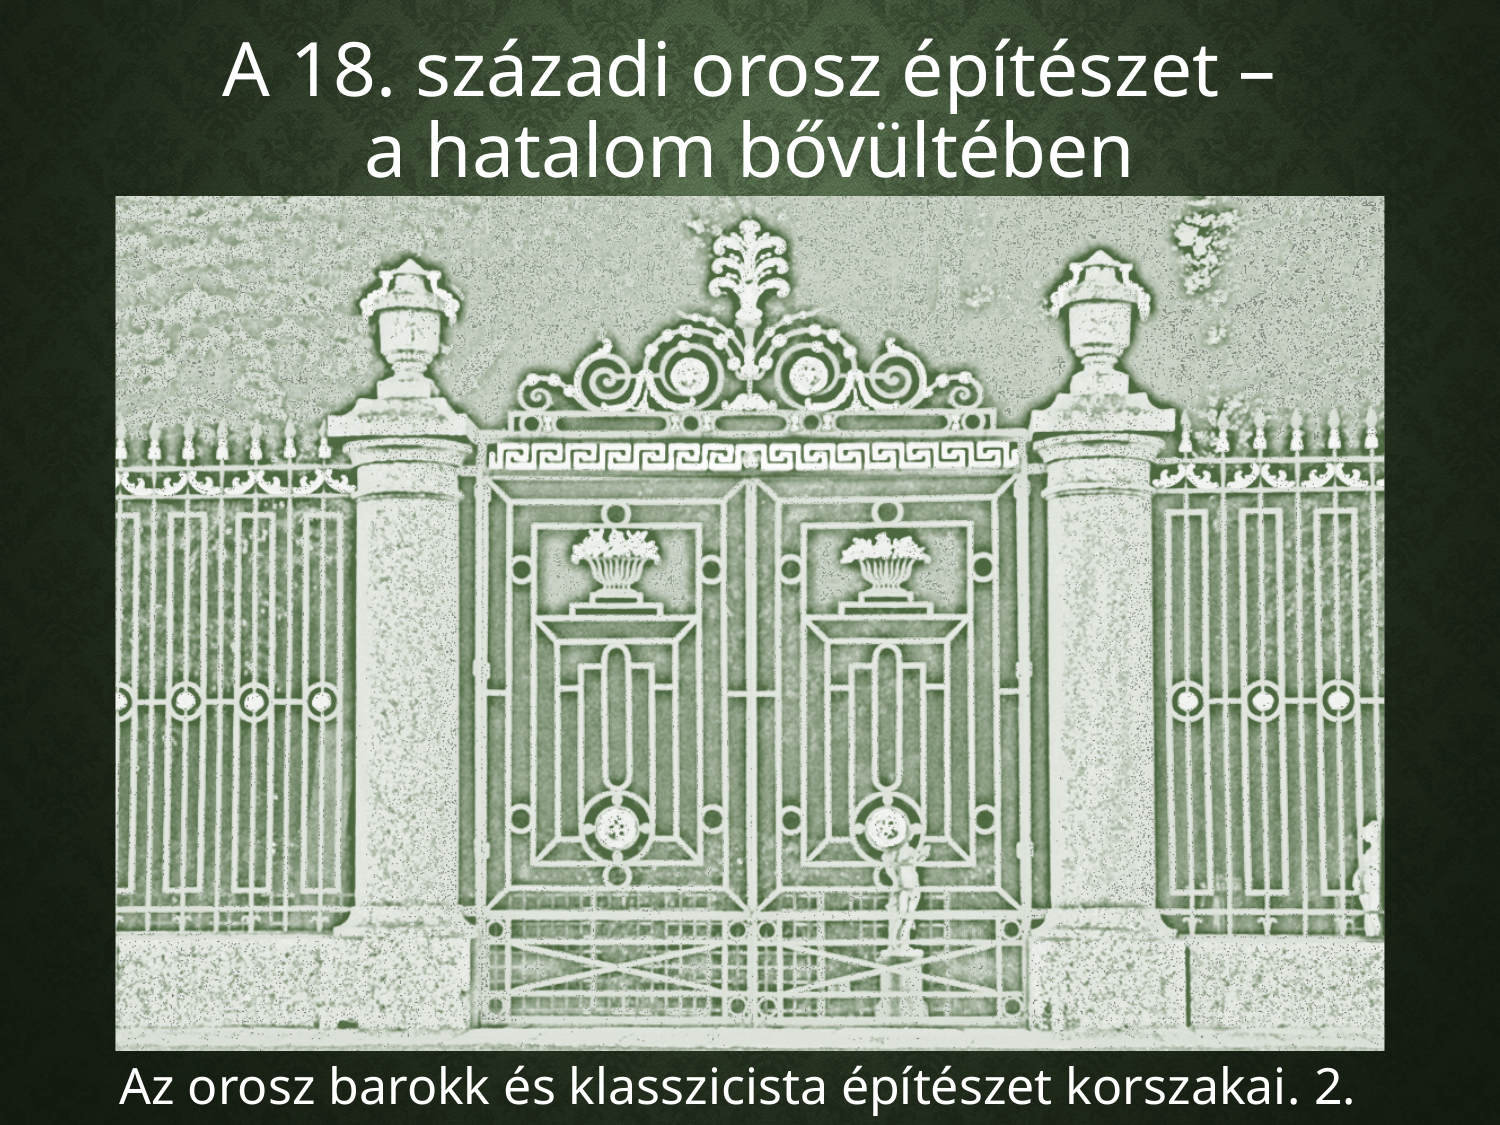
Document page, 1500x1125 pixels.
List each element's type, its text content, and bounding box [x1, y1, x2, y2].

picture [114, 195, 1385, 1052]
title A 18. századi orosz építészet – a hatalom bővültében [5, 0, 1495, 201]
subtitle Az orosz barokk és klasszicista építészet korszakai. 2. [100, 1035, 1376, 1125]
